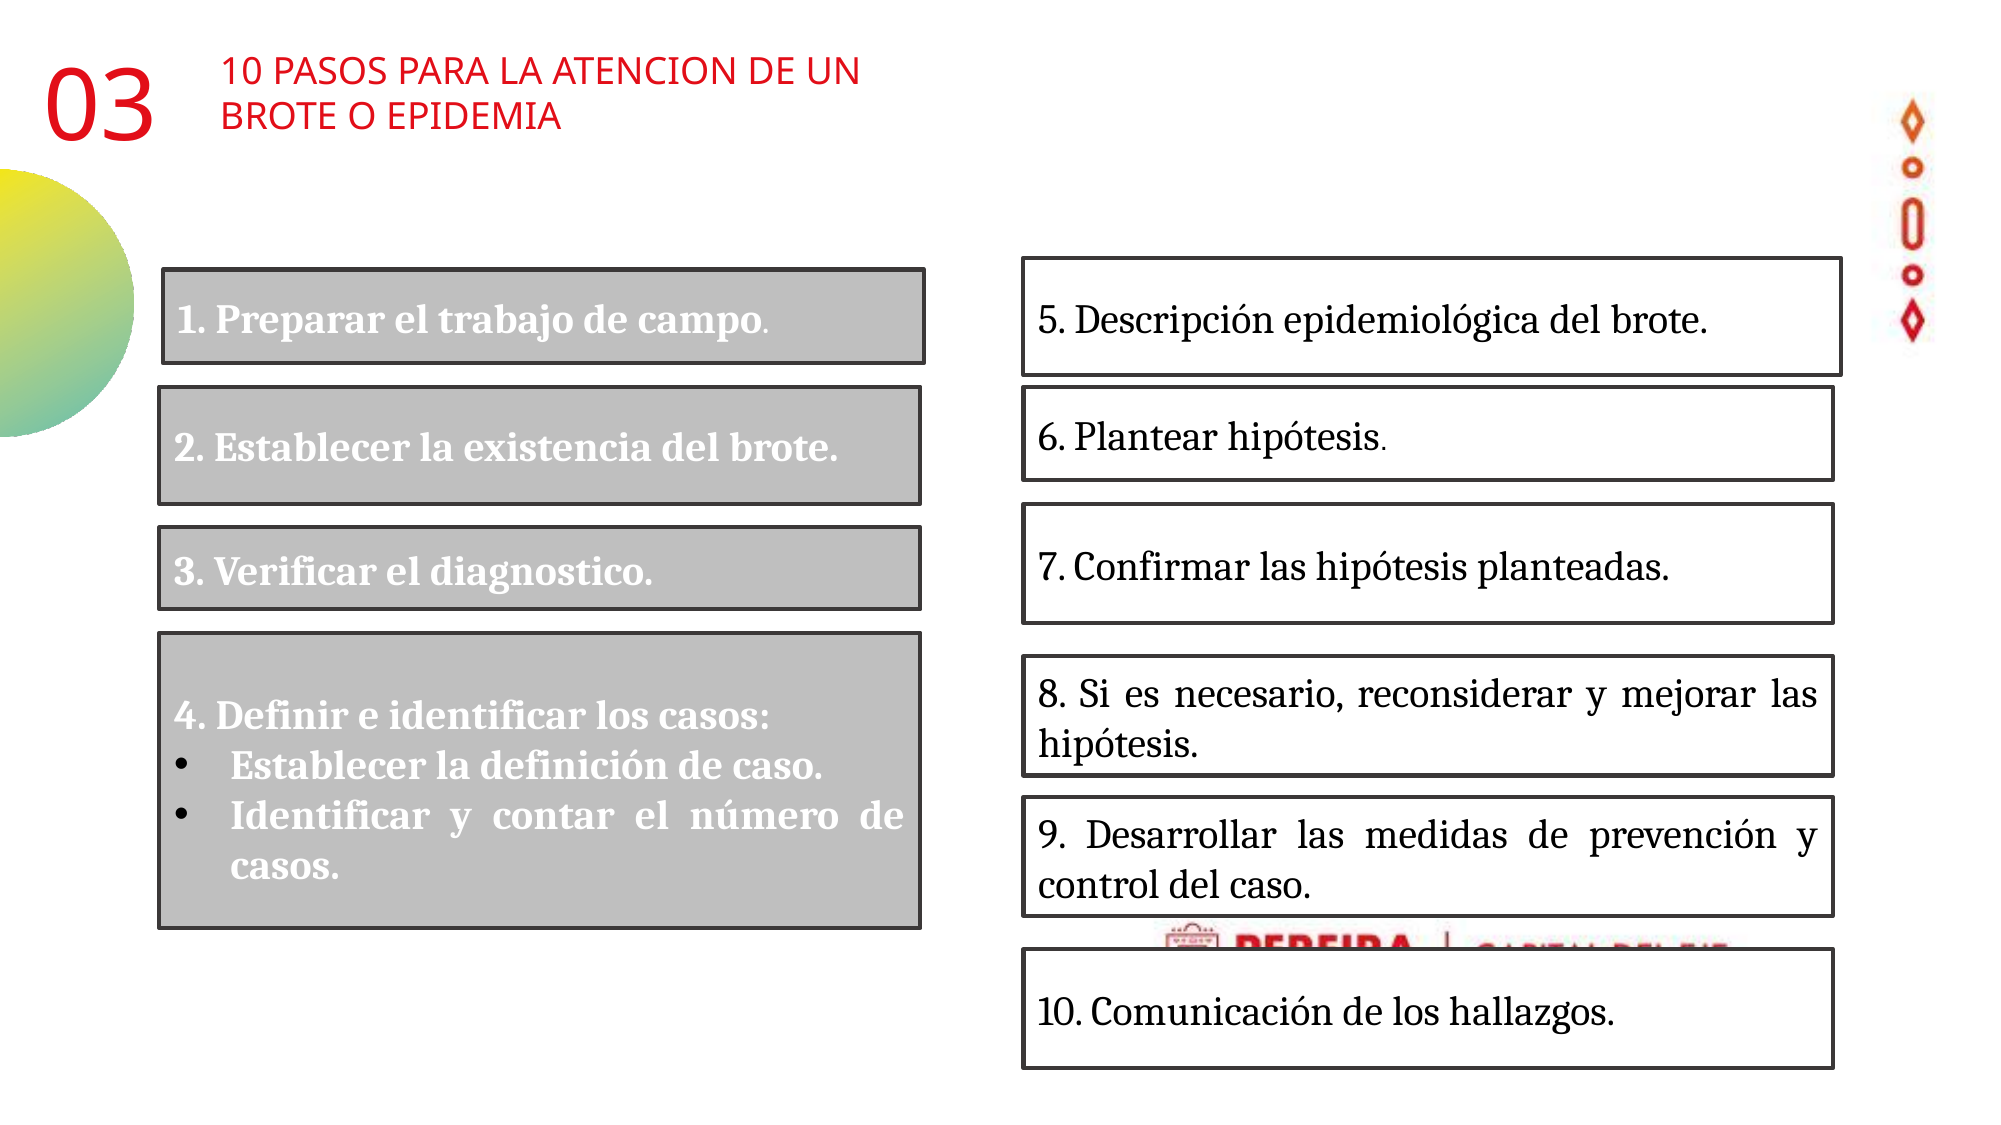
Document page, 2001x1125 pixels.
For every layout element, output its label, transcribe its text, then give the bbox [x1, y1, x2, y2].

text_box 03 [28, 32, 272, 168]
text_box 5. Descripción epidemiológica del brote. [1021, 256, 1843, 377]
text_box 7. Confirmar las hipótesis planteadas. [1021, 502, 1835, 625]
text_box 1. Preparar el trabajo de campo. [161, 267, 926, 365]
text_box 8. Si es necesario, reconsiderar y mejorar las hipótesis. [1021, 654, 1835, 778]
text_box 6. Plantear hipótesis. [1021, 385, 1835, 482]
text_box 4. Definir e identificar los casos: Establecer la definición de caso. Identificar y contar el número de casos. [157, 631, 922, 930]
text_box 9. Desarrollar las medidas de prevención y control del caso. [1021, 795, 1835, 918]
text_box 10. Comunicación de los hallazgos. [1021, 947, 1835, 1070]
text_box 2. Establecer la existencia del brote. [157, 385, 922, 506]
picture [0, 0, 2001, 1125]
text_box 3. Verificar el diagnostico. [157, 525, 922, 611]
text_box 10 PASOS PARA LA ATENCION DE UN BROTE O EPIDEMIA [204, 39, 921, 145]
